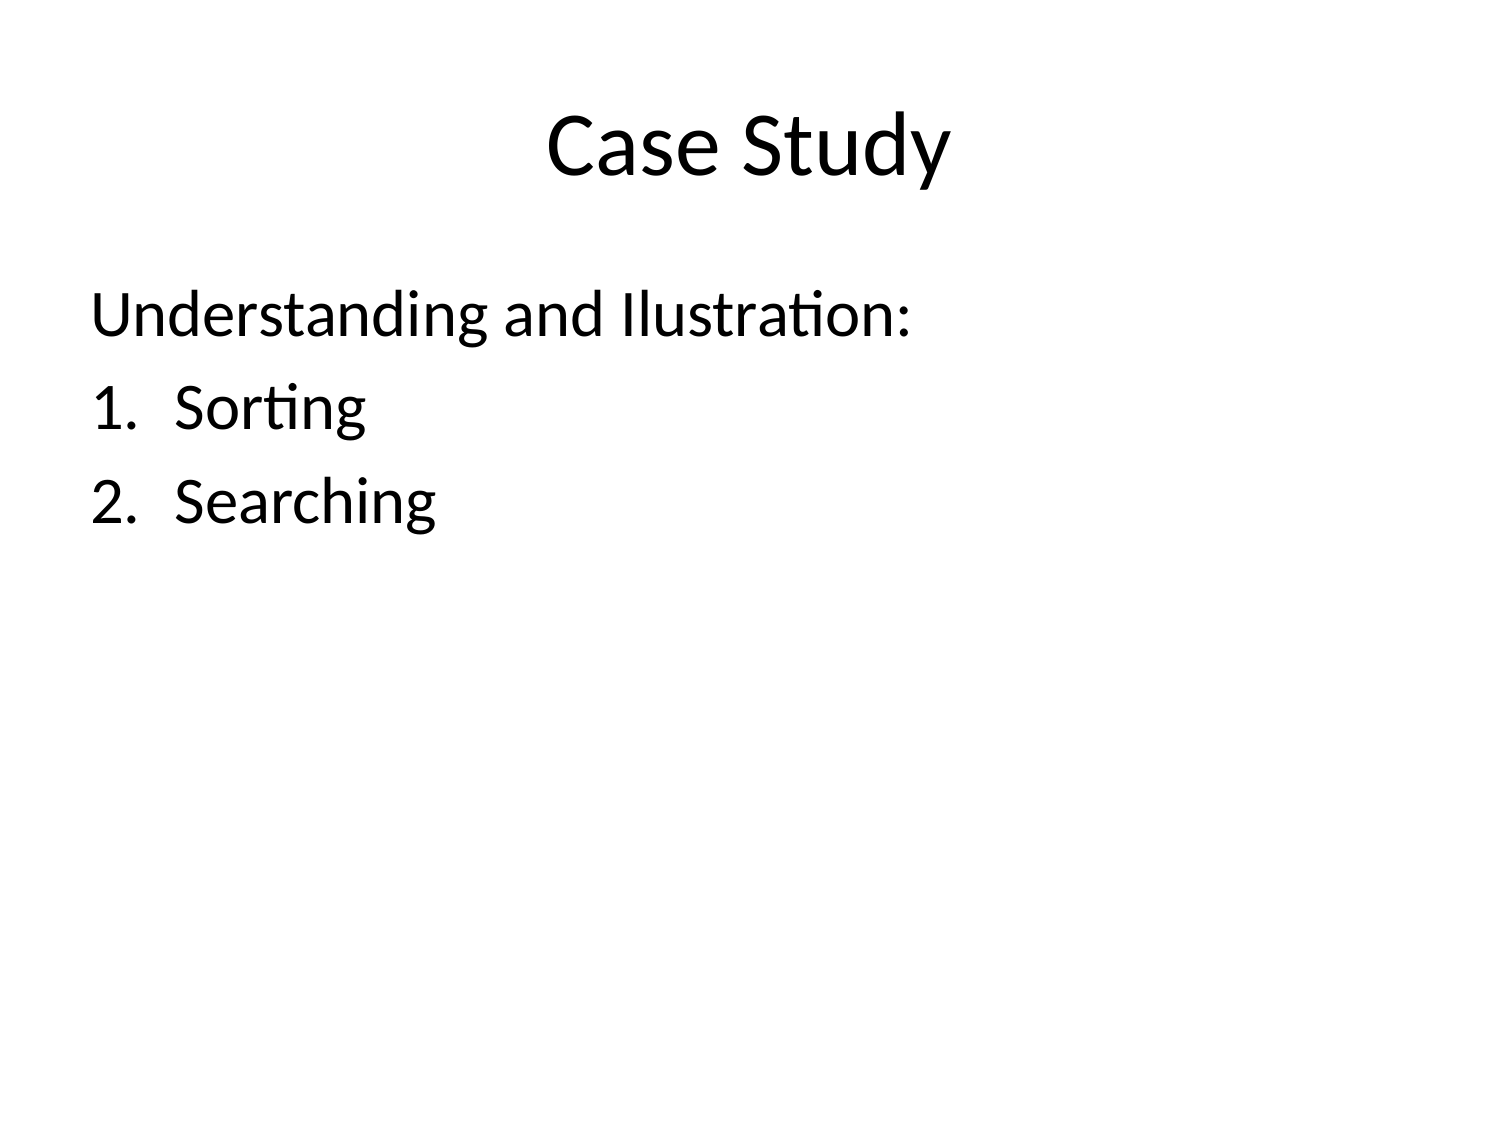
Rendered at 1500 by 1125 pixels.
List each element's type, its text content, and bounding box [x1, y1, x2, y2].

title Case Study [75, 45, 1425, 233]
list Understanding and Ilustration: Sorting Searching [75, 262, 1425, 1005]
